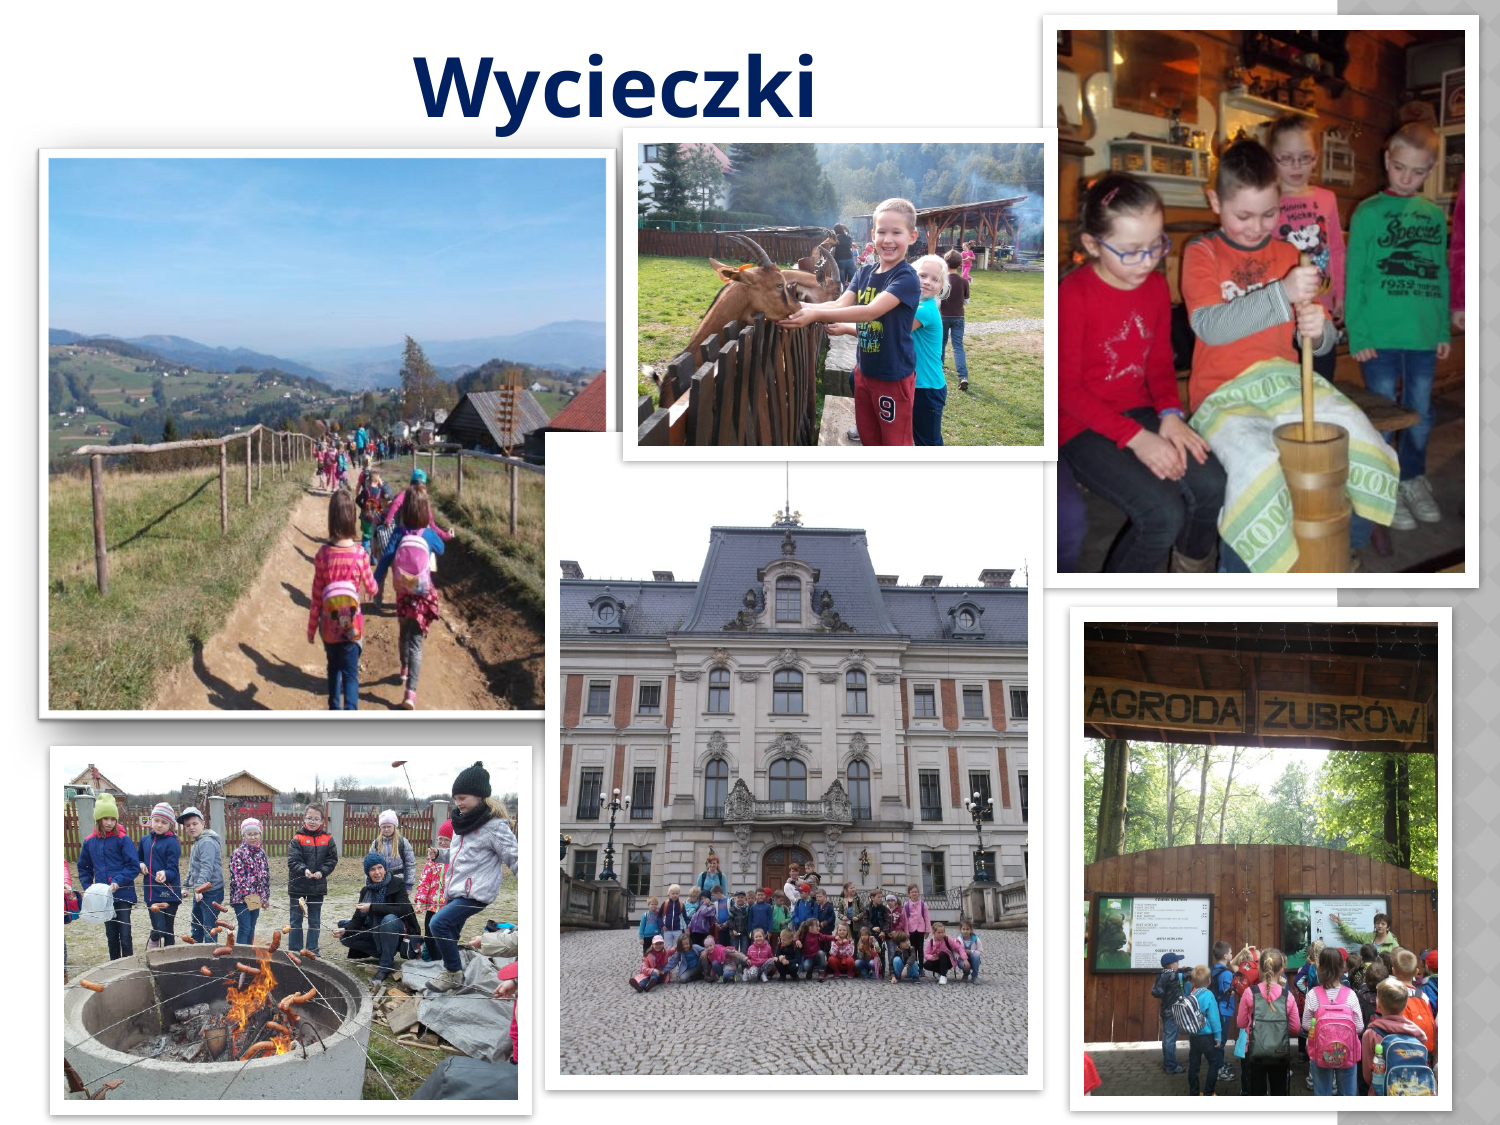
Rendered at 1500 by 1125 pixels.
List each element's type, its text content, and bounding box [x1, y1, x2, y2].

picture [63, 760, 519, 1101]
picture [637, 142, 1045, 447]
text_box Wycieczki [247, 26, 998, 126]
picture [1083, 621, 1439, 1097]
picture [1056, 29, 1466, 574]
picture [28, 142, 1029, 1076]
